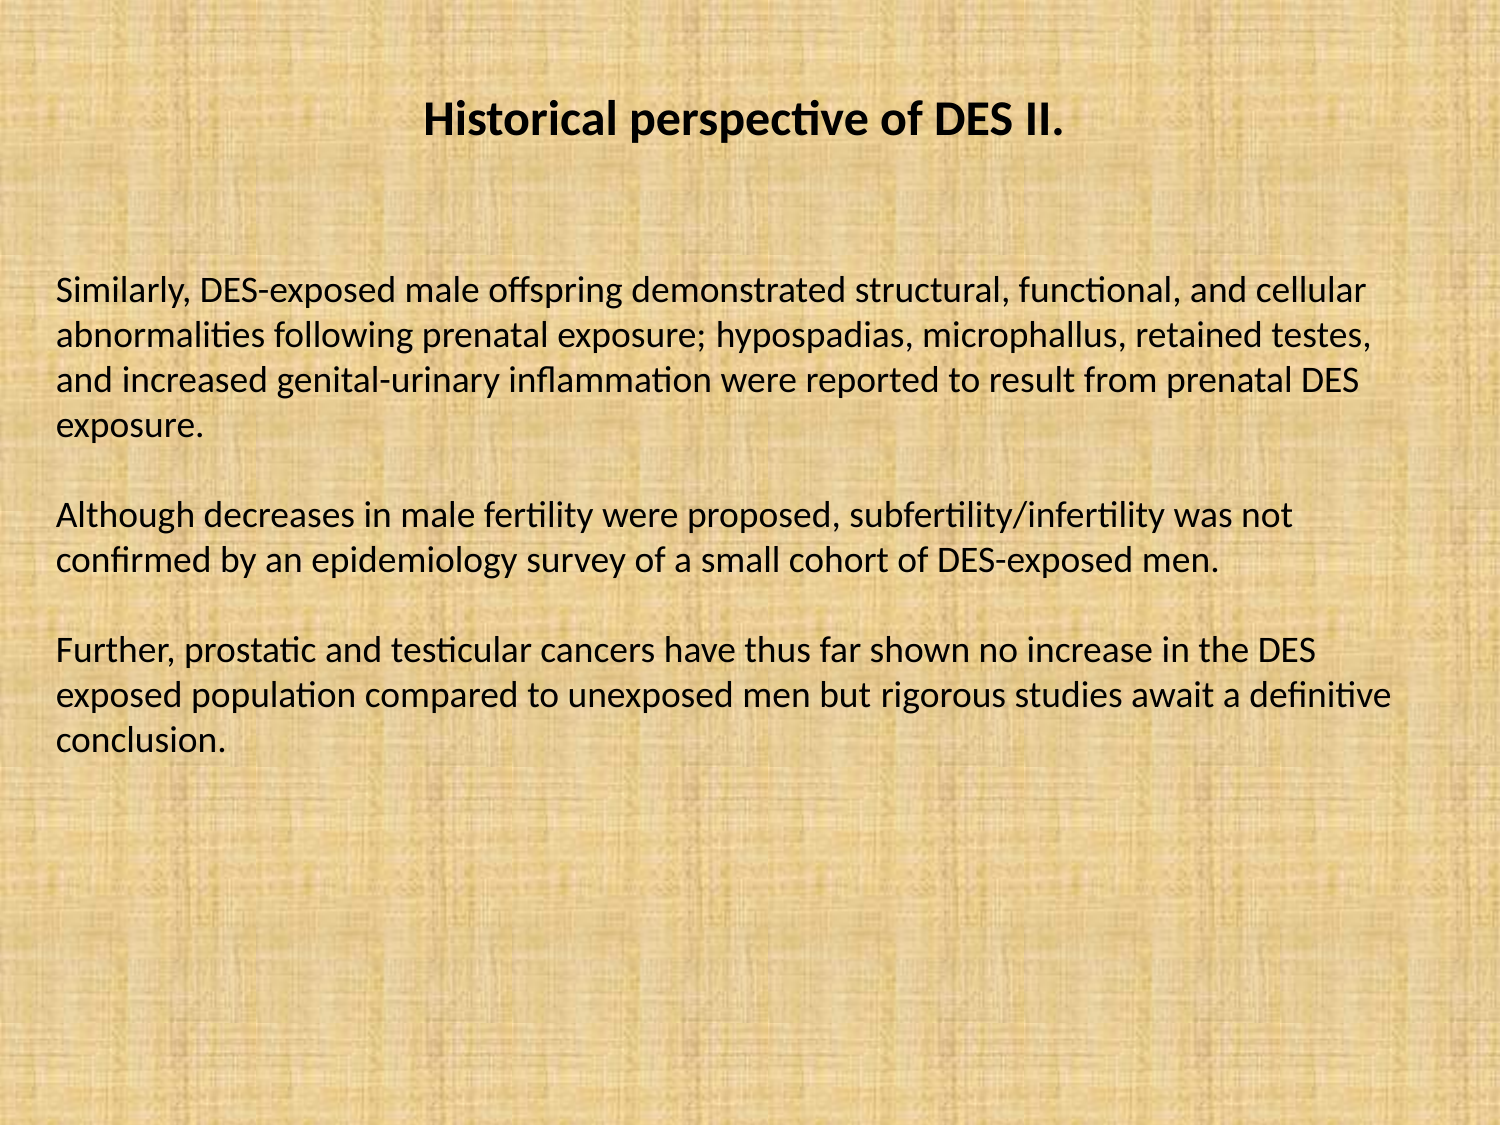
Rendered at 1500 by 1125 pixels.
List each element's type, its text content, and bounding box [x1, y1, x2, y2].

picture [0, 0, 1500, 1125]
text_box Historical perspective of DES II. Similarly, DES-exposed male offspring demonstrated structural, functional, and cellular abnormalities following prenatal exposure; hypospadias, microphallus, retained testes, and increased genital-urinary inflammation were reported to result from prenatal DES exposure. Although decreases in male fertility were proposed, subfertility/infertility was not confirmed by an epidemiology survey of a small cohort of DES-exposed men. Further, prostatic and testicular cancers have thus far shown no increase in the DES exposed population compared to unexposed men but rigorous studies await a definitive conclusion. [41, 78, 1447, 768]
